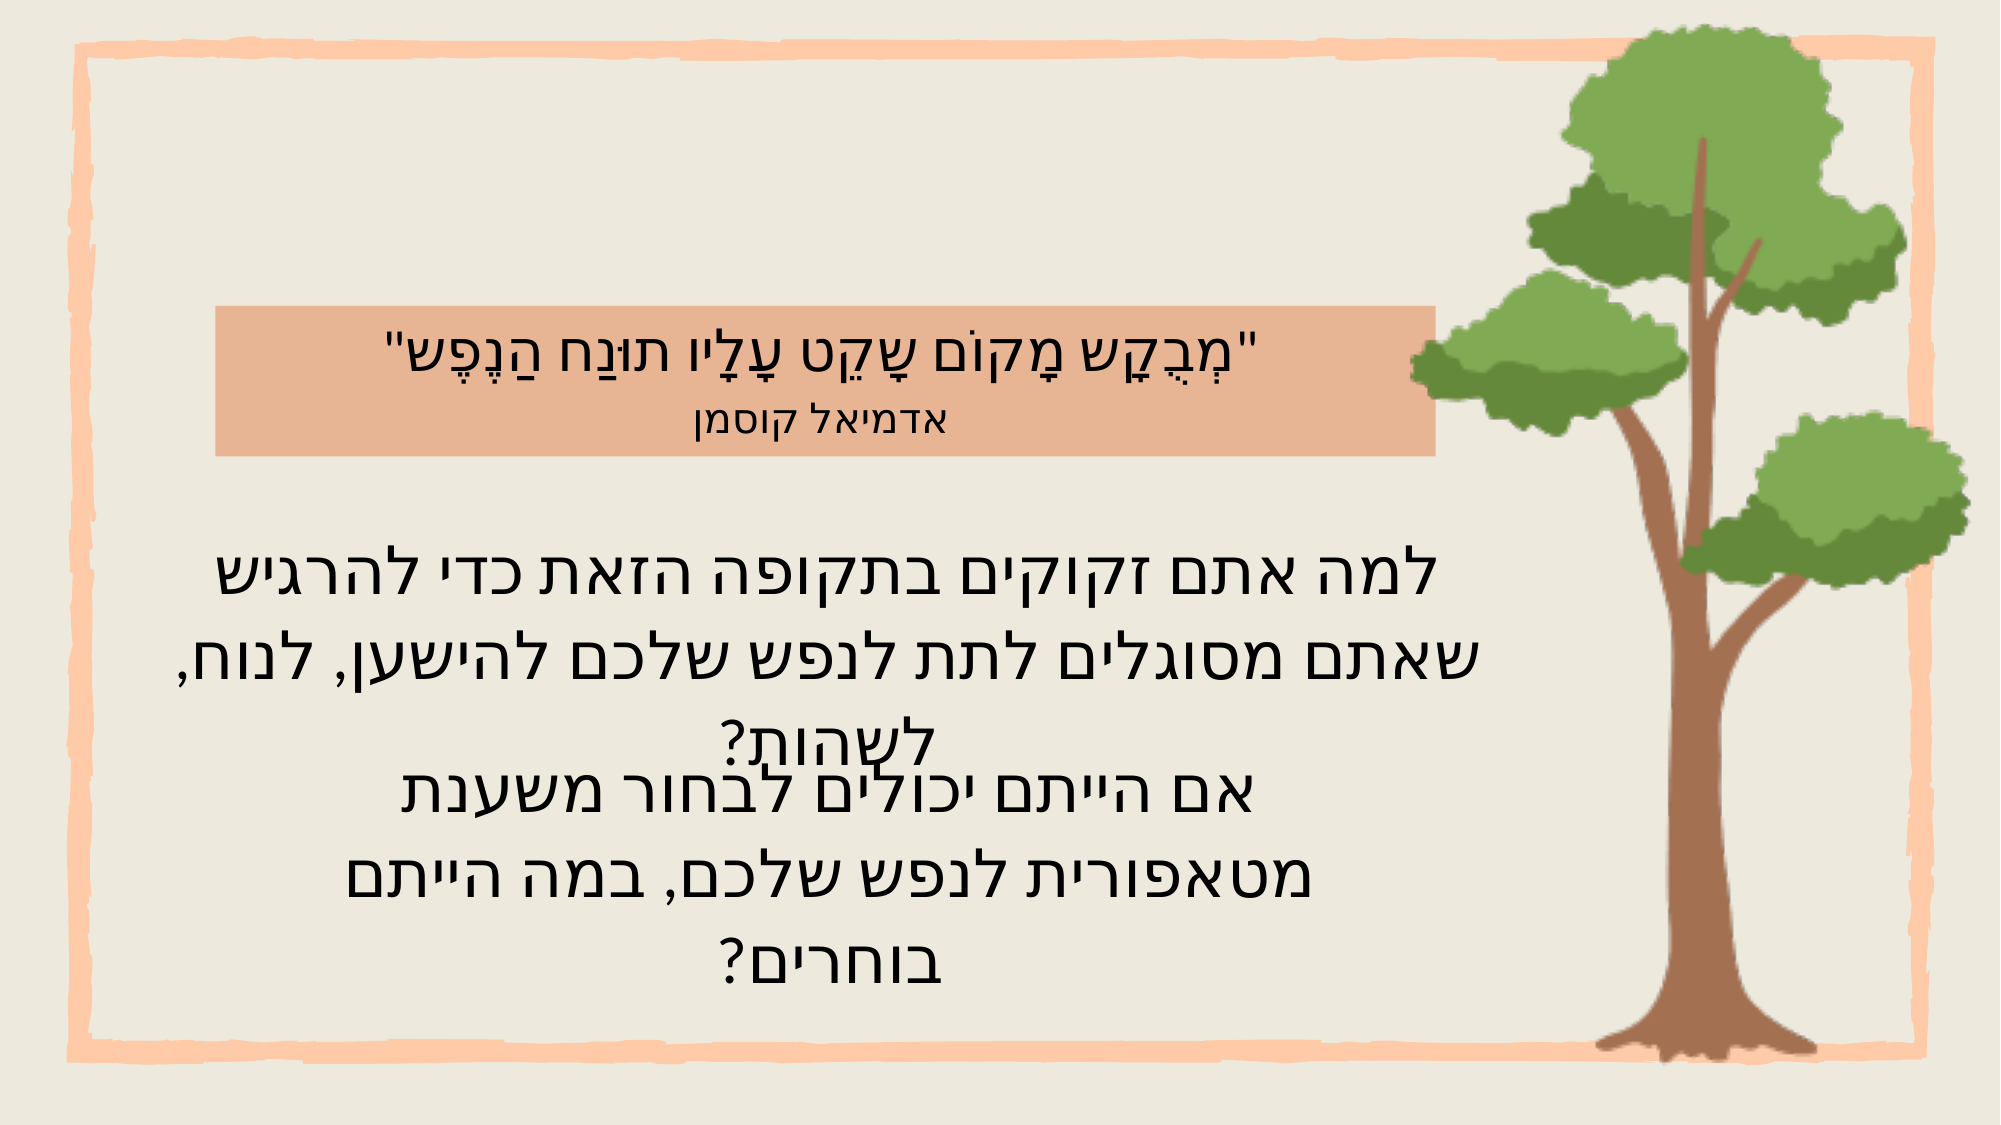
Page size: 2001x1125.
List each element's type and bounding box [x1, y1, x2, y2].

text_box [65, 34, 1936, 1066]
text_box [1406, 23, 1974, 1066]
